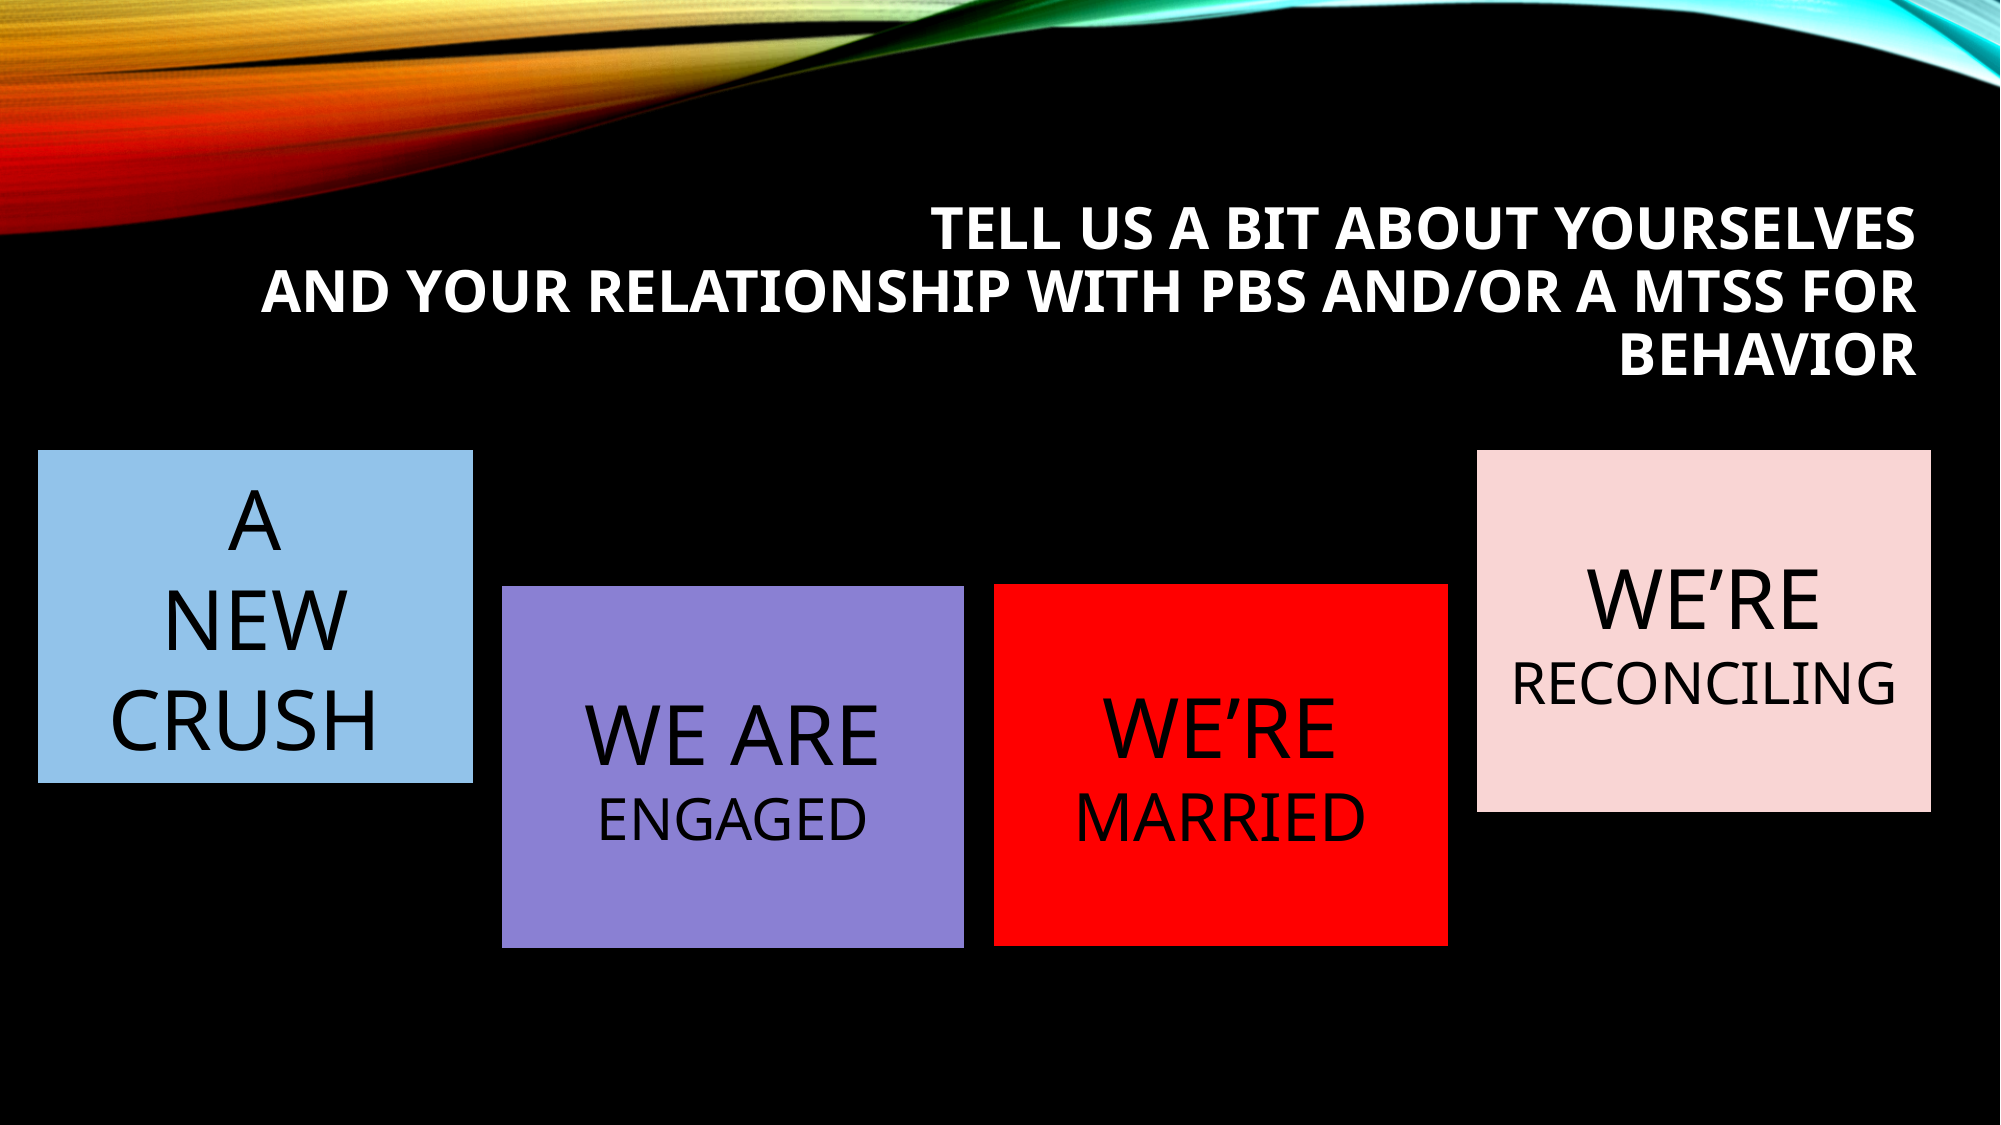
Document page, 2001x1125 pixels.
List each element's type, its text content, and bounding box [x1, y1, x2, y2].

text_box WE’RE MARRIED [991, 582, 1450, 948]
title Tell us a bit about yourselves and your relationship with PBS and/or a MTSS for behavior [37, 187, 1933, 400]
text_box A NEW CRUSH [36, 448, 475, 785]
picture [0, 0, 2000, 237]
text_box WE ARE ENGAGED [500, 584, 966, 950]
text_box WE’RE RECONCILING [1475, 448, 1933, 814]
